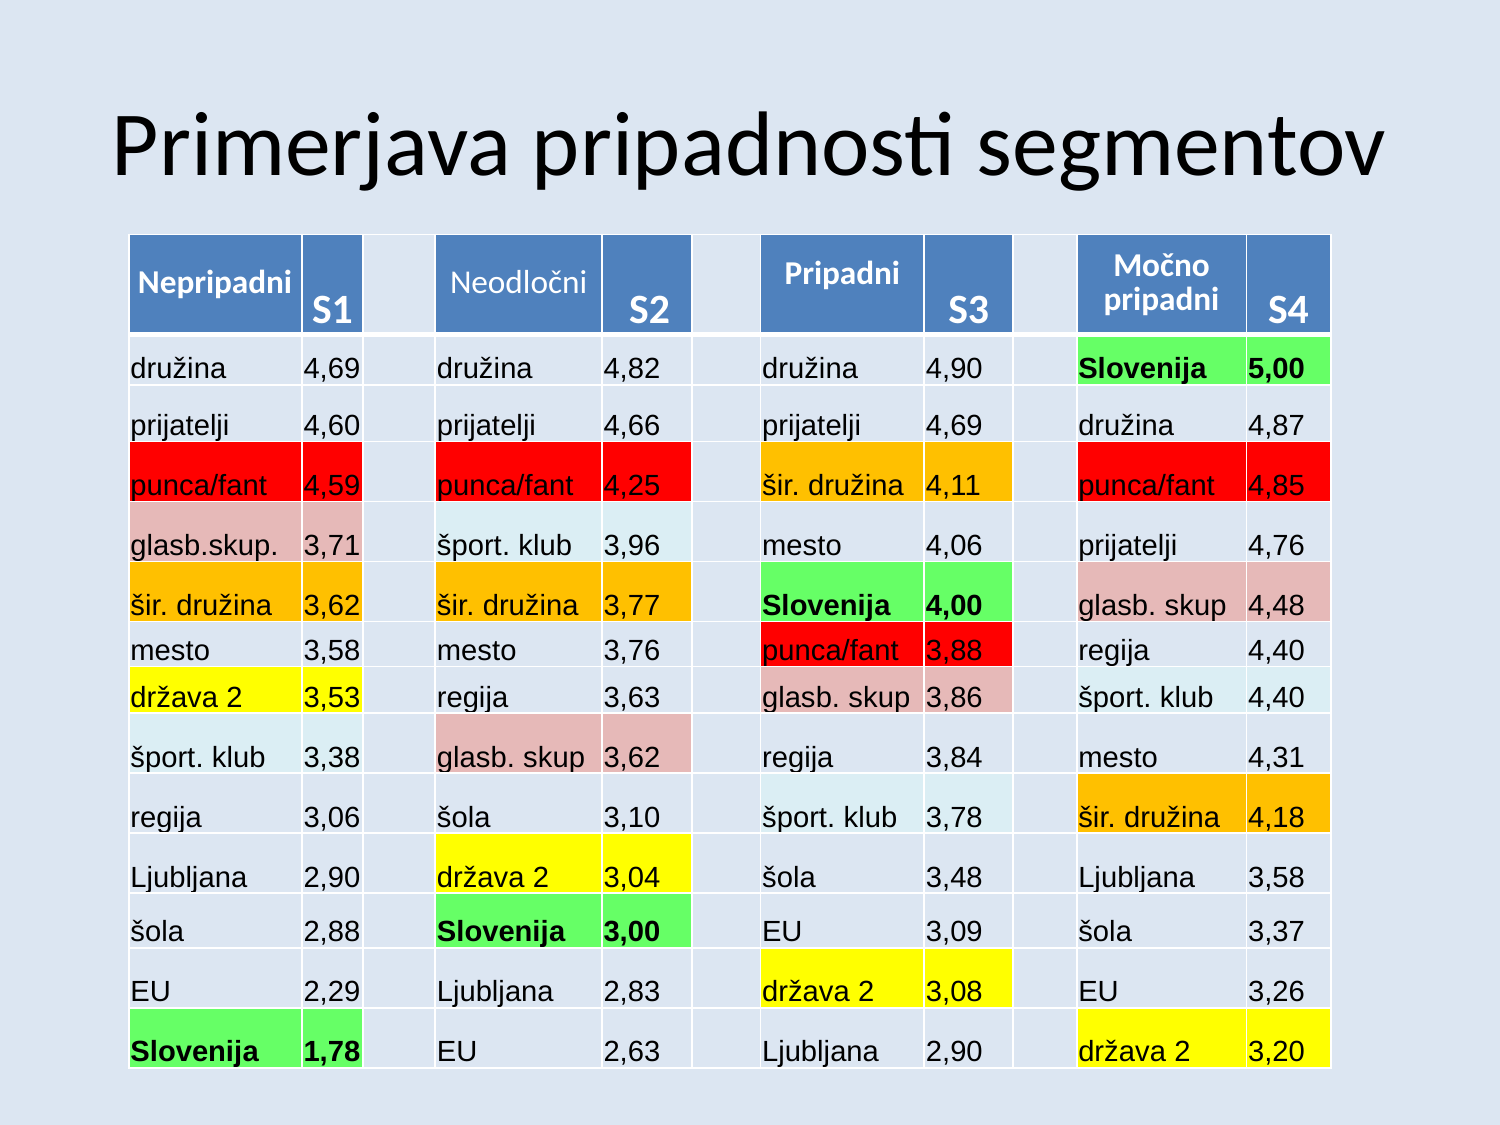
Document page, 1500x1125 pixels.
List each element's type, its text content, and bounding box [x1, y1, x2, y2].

table_cell 3,06 [303, 774, 362, 832]
table_cell Slovenija [436, 894, 601, 947]
table_cell prijatelji [436, 386, 601, 441]
table_cell 3,08 [925, 949, 1012, 1007]
table_cell regija [761, 714, 923, 772]
table_cell 1,78 [303, 1009, 362, 1067]
table_cell 4,11 [925, 442, 1012, 501]
table_cell Ljubljana [130, 834, 301, 892]
table_cell 4,06 [925, 502, 1012, 561]
table_cell 3,00 [603, 894, 691, 947]
table_cell 4,87 [1247, 386, 1330, 441]
table_cell 3,38 [303, 714, 362, 772]
table_cell punca/fant [130, 442, 301, 501]
table_cell EU [1078, 949, 1246, 1007]
table_cell šir. družina [436, 562, 601, 621]
table_cell glasb.skup. [130, 502, 301, 561]
table_cell 4,90 [925, 337, 1012, 384]
table_cell 4,00 [925, 562, 1012, 621]
table_cell država 2 [761, 949, 923, 1007]
table_cell [1014, 1009, 1076, 1067]
table_cell šir. družina [130, 562, 301, 621]
table_cell [364, 442, 434, 501]
table_cell 3,84 [925, 714, 1012, 772]
table_cell šport. klub [1078, 667, 1246, 712]
table_header Nepripadni [130, 235, 301, 332]
table_cell mesto [130, 622, 301, 666]
table_cell [1014, 894, 1076, 947]
table_cell [693, 442, 760, 501]
table_cell 4,40 [1247, 667, 1330, 712]
table_header Močno pripadni [1078, 235, 1246, 332]
table_cell država 2 [130, 667, 301, 712]
table_cell [364, 622, 434, 666]
table_cell [1014, 386, 1076, 441]
table_cell [364, 774, 434, 832]
table_cell [1014, 714, 1076, 772]
table_cell Ljubljana [1078, 834, 1246, 892]
table_cell šola [761, 834, 923, 892]
table_cell prijatelji [130, 386, 301, 441]
table_cell šola [1078, 894, 1246, 947]
table_cell [1014, 667, 1076, 712]
table_cell [364, 502, 434, 561]
table_cell [364, 834, 434, 892]
table_cell 3,20 [1247, 1009, 1330, 1067]
table_header [693, 235, 760, 332]
table_cell 4,69 [303, 337, 362, 384]
table_cell 4,66 [603, 386, 691, 441]
table_cell 4,48 [1247, 562, 1330, 621]
table_cell 2,29 [303, 949, 362, 1007]
table_cell EU [130, 949, 301, 1007]
table_cell 3,09 [925, 894, 1012, 947]
table_cell šir. družina [1078, 774, 1246, 832]
table_cell družina [436, 337, 601, 384]
table_header [364, 235, 434, 332]
table_cell 2,90 [925, 1009, 1012, 1067]
table_cell regija [130, 774, 301, 832]
table_cell Slovenija [1078, 337, 1246, 384]
table_cell 3,77 [603, 562, 691, 621]
table_cell šport. klub [761, 774, 923, 832]
table_cell [693, 622, 760, 666]
table_cell [364, 1009, 434, 1067]
table_cell [693, 949, 760, 1007]
table_cell 4,60 [303, 386, 362, 441]
table_cell 4,69 [925, 386, 1012, 441]
table_cell [693, 337, 760, 384]
table_cell 4,25 [603, 442, 691, 501]
table_cell [693, 894, 760, 947]
table_cell [1014, 949, 1076, 1007]
table_cell mesto [436, 622, 601, 666]
table_cell EU [761, 894, 923, 947]
table_cell [1014, 562, 1076, 621]
table_cell mesto [1078, 714, 1246, 772]
table_cell [1014, 337, 1076, 384]
title Primerjava pripadnosti segmentov [74, 44, 1426, 233]
table_cell [1014, 774, 1076, 832]
table_cell [364, 386, 434, 441]
table_header S1 [303, 235, 362, 332]
table_cell 2,83 [603, 949, 691, 1007]
table_cell [693, 502, 760, 561]
table_cell [364, 894, 434, 947]
table_cell šola [436, 774, 601, 832]
table_cell punca/fant [1078, 442, 1246, 501]
table_cell [693, 1009, 760, 1067]
table_cell država 2 [1078, 1009, 1246, 1067]
table_cell [1014, 834, 1076, 892]
table_cell družina [130, 337, 301, 384]
table_cell prijatelji [1078, 502, 1246, 561]
table_cell [693, 562, 760, 621]
table_cell 3,10 [603, 774, 691, 832]
table_cell 3,62 [303, 562, 362, 621]
table_cell družina [761, 337, 923, 384]
table_cell prijatelji [761, 386, 923, 441]
table_cell 3,76 [603, 622, 691, 666]
table_cell 4,76 [1247, 502, 1330, 561]
table_cell [693, 667, 760, 712]
table_cell šir. družina [761, 442, 923, 501]
table_cell Slovenija [130, 1009, 301, 1067]
table_cell punca/fant [436, 442, 601, 501]
table_cell 4,31 [1247, 714, 1330, 772]
table_cell 2,88 [303, 894, 362, 947]
table_cell glasb. skup [761, 667, 923, 712]
table_cell [693, 714, 760, 772]
table_cell EU [436, 1009, 601, 1067]
table_cell 3,88 [925, 622, 1012, 666]
table_cell 3,48 [925, 834, 1012, 892]
table_cell glasb. skup [436, 714, 601, 772]
table_cell [1014, 442, 1076, 501]
table_cell 3,63 [603, 667, 691, 712]
table_cell [1014, 502, 1076, 561]
table_cell 3,78 [925, 774, 1012, 832]
table_cell 5,00 [1247, 337, 1330, 384]
table_cell družina [1078, 386, 1246, 441]
table_cell 2,90 [303, 834, 362, 892]
table_cell punca/fant [761, 622, 923, 666]
table_cell [364, 714, 434, 772]
table_cell šola [130, 894, 301, 947]
table_cell [693, 774, 760, 832]
table_cell 4,82 [603, 337, 691, 384]
table_cell 3,04 [603, 834, 691, 892]
table_cell glasb. skup [1078, 562, 1246, 621]
table_header S3 [925, 235, 1012, 332]
table_cell regija [436, 667, 601, 712]
table_cell 3,62 [603, 714, 691, 772]
table_cell šport. klub [130, 714, 301, 772]
table_header S2 [603, 235, 691, 332]
table_cell 4,85 [1247, 442, 1330, 501]
table_cell Slovenija [761, 562, 923, 621]
table_header Pripadni [761, 235, 923, 332]
table_cell Ljubljana [436, 949, 601, 1007]
table_cell [364, 667, 434, 712]
table_cell [364, 562, 434, 621]
table_cell 2,63 [603, 1009, 691, 1067]
table_cell 3,37 [1247, 894, 1330, 947]
table_cell [364, 337, 434, 384]
table_cell 4,40 [1247, 622, 1330, 666]
table_header [1014, 235, 1076, 332]
table_cell mesto [761, 502, 923, 561]
table_cell država 2 [436, 834, 601, 892]
table_cell 4,59 [303, 442, 362, 501]
table_cell 3,26 [1247, 949, 1330, 1007]
table_cell Ljubljana [761, 1009, 923, 1067]
table_cell [693, 834, 760, 892]
table_cell 4,18 [1247, 774, 1330, 832]
table_header S4 [1247, 235, 1330, 332]
table_cell regija [1078, 622, 1246, 666]
table_cell [693, 386, 760, 441]
table_cell 3,96 [603, 502, 691, 561]
table_cell šport. klub [436, 502, 601, 561]
table_header Neodločni [436, 235, 601, 332]
table_cell [364, 949, 434, 1007]
table_cell [1014, 622, 1076, 666]
table_cell 3,86 [925, 667, 1012, 712]
table_cell 3,71 [303, 502, 362, 561]
table_cell 3,58 [1247, 834, 1330, 892]
table_cell 3,58 [303, 622, 362, 666]
table_cell 3,53 [303, 667, 362, 712]
